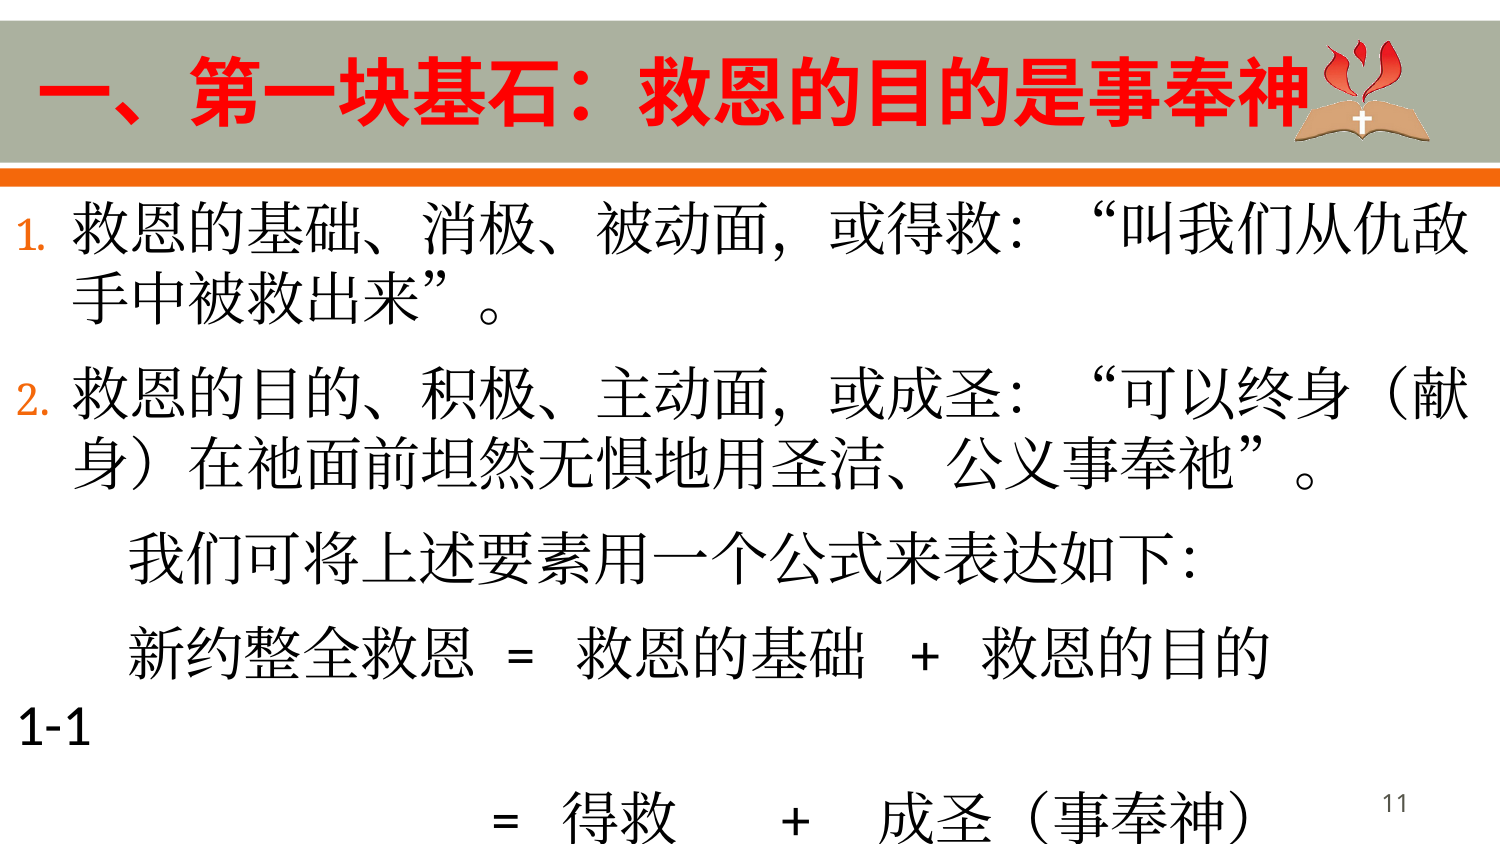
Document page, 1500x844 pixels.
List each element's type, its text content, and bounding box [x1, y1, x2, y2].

title 一、第一块基石：救恩的目的是事奉神 [0, 22, 1350, 160]
picture [1350, 35, 1434, 144]
list 救恩的基础、消极、被动面，或得救：“叫我们从仇敌手中被救出来”。 救恩的目的、积极、主动面，或成圣：“可以终身（献身）在祂面前坦然无惧地用圣洁、公义事奉祂”。 我们可将上述要素用一个公式来表达如下： 新约整全救恩 = 救恩的基础 + 救恩的目的 1-1 = 得救 + 成圣（事奉神） 1-2 [0, 184, 1500, 844]
slide_number 11 [1074, 782, 1425, 827]
